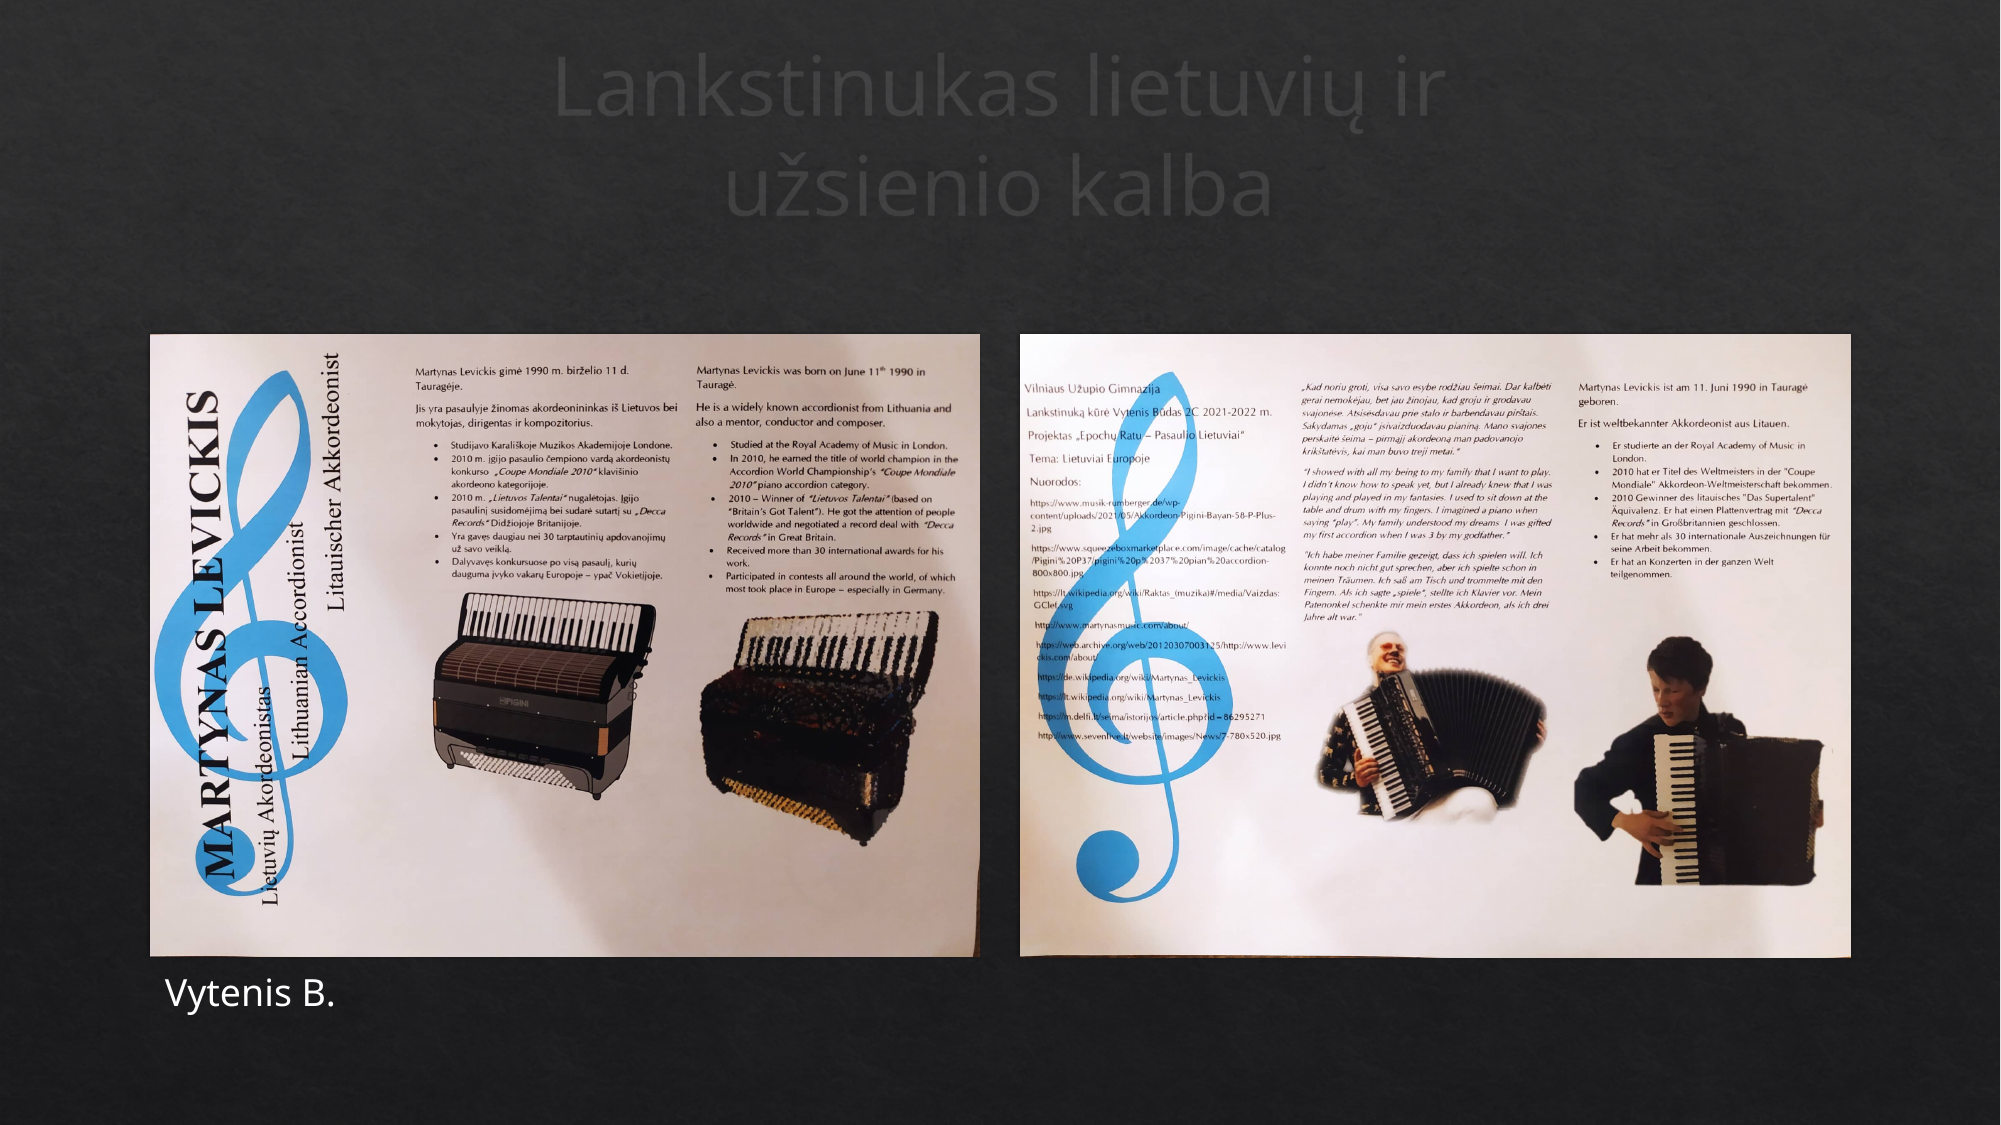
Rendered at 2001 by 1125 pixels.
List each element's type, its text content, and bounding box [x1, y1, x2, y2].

text_box Vytenis B. [150, 969, 916, 1022]
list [1019, 334, 1852, 959]
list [149, 334, 981, 958]
title Lankstinukas lietuvių ir užsienio kalba [150, 52, 1849, 213]
